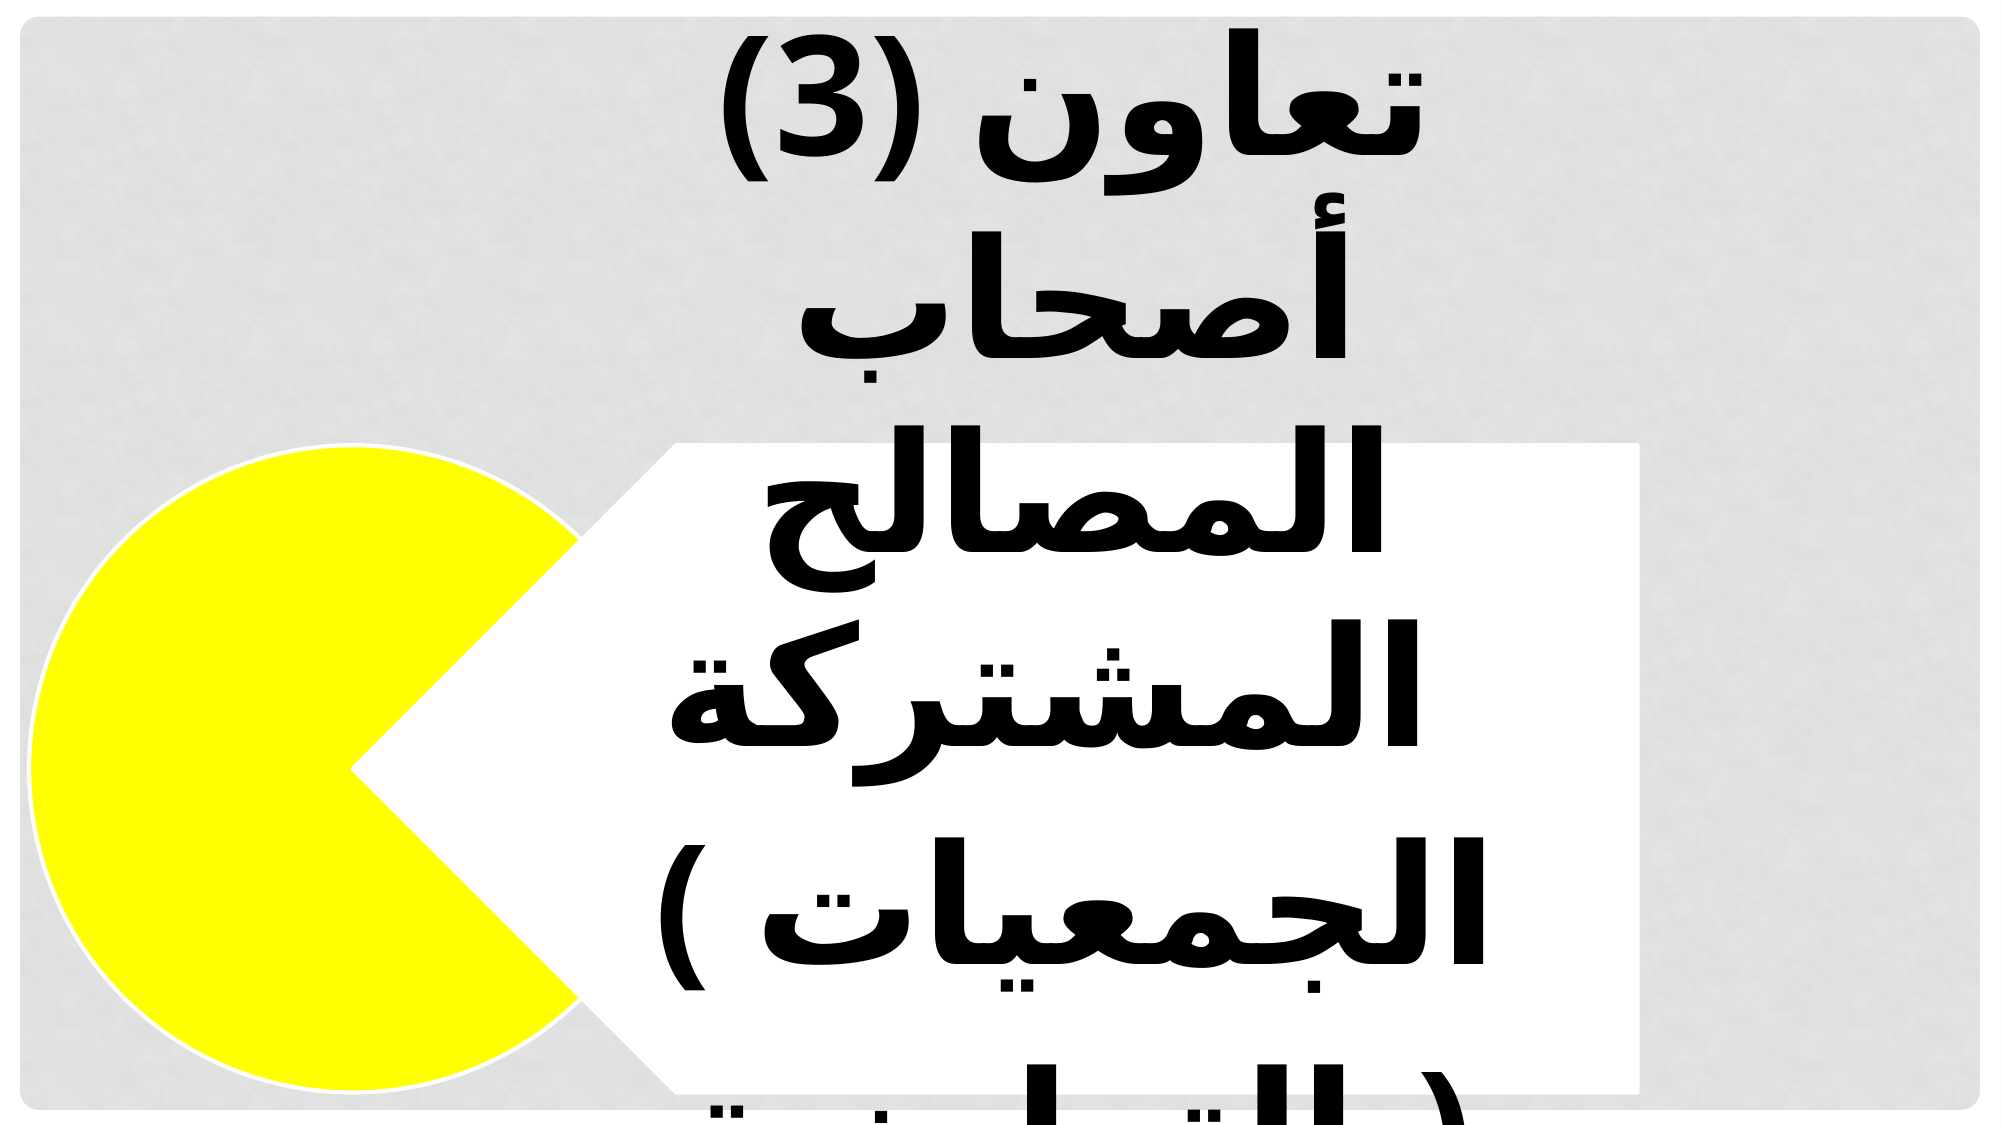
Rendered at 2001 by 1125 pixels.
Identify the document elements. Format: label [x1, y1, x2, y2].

text_box [28, 26, 1962, 1093]
